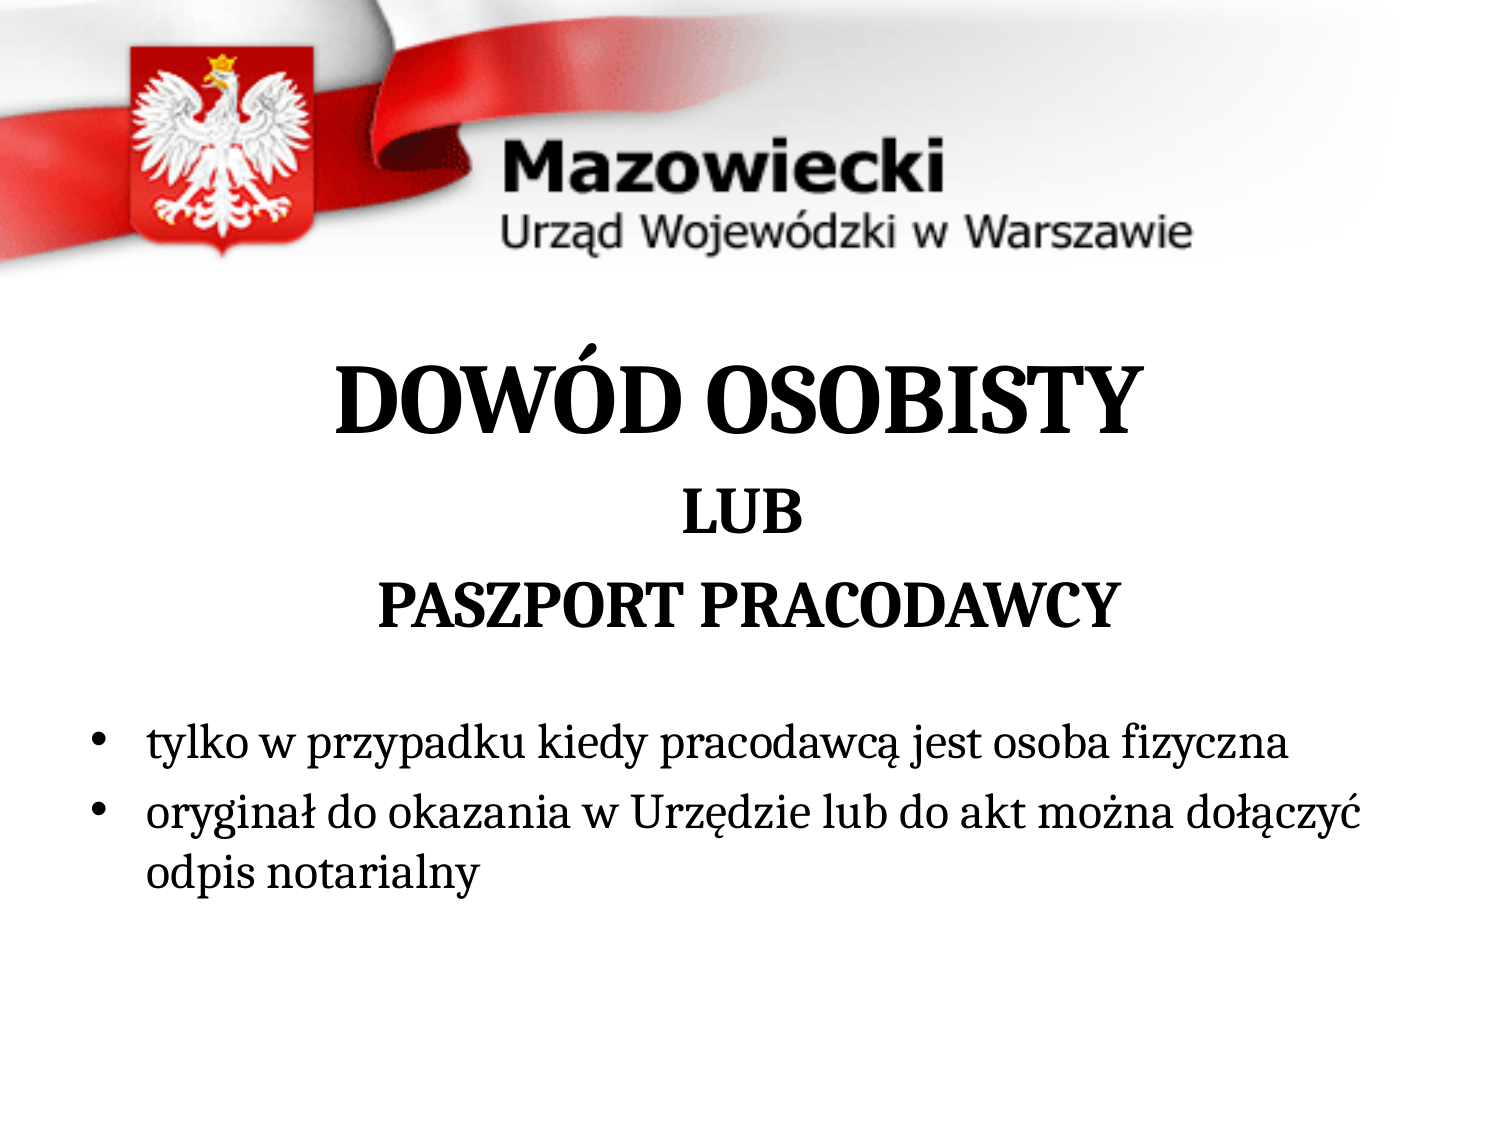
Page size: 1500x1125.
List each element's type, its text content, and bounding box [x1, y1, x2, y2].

picture [0, 0, 1450, 280]
list DOWÓD OSOBISTY LUB PASZPORT PRACODAWCY tylko w przypadku kiedy pracodawcą jest osoba fizyczna oryginał do okazania w Urzędzie lub do akt można dołączyć odpis notarialny [74, 326, 1426, 1006]
